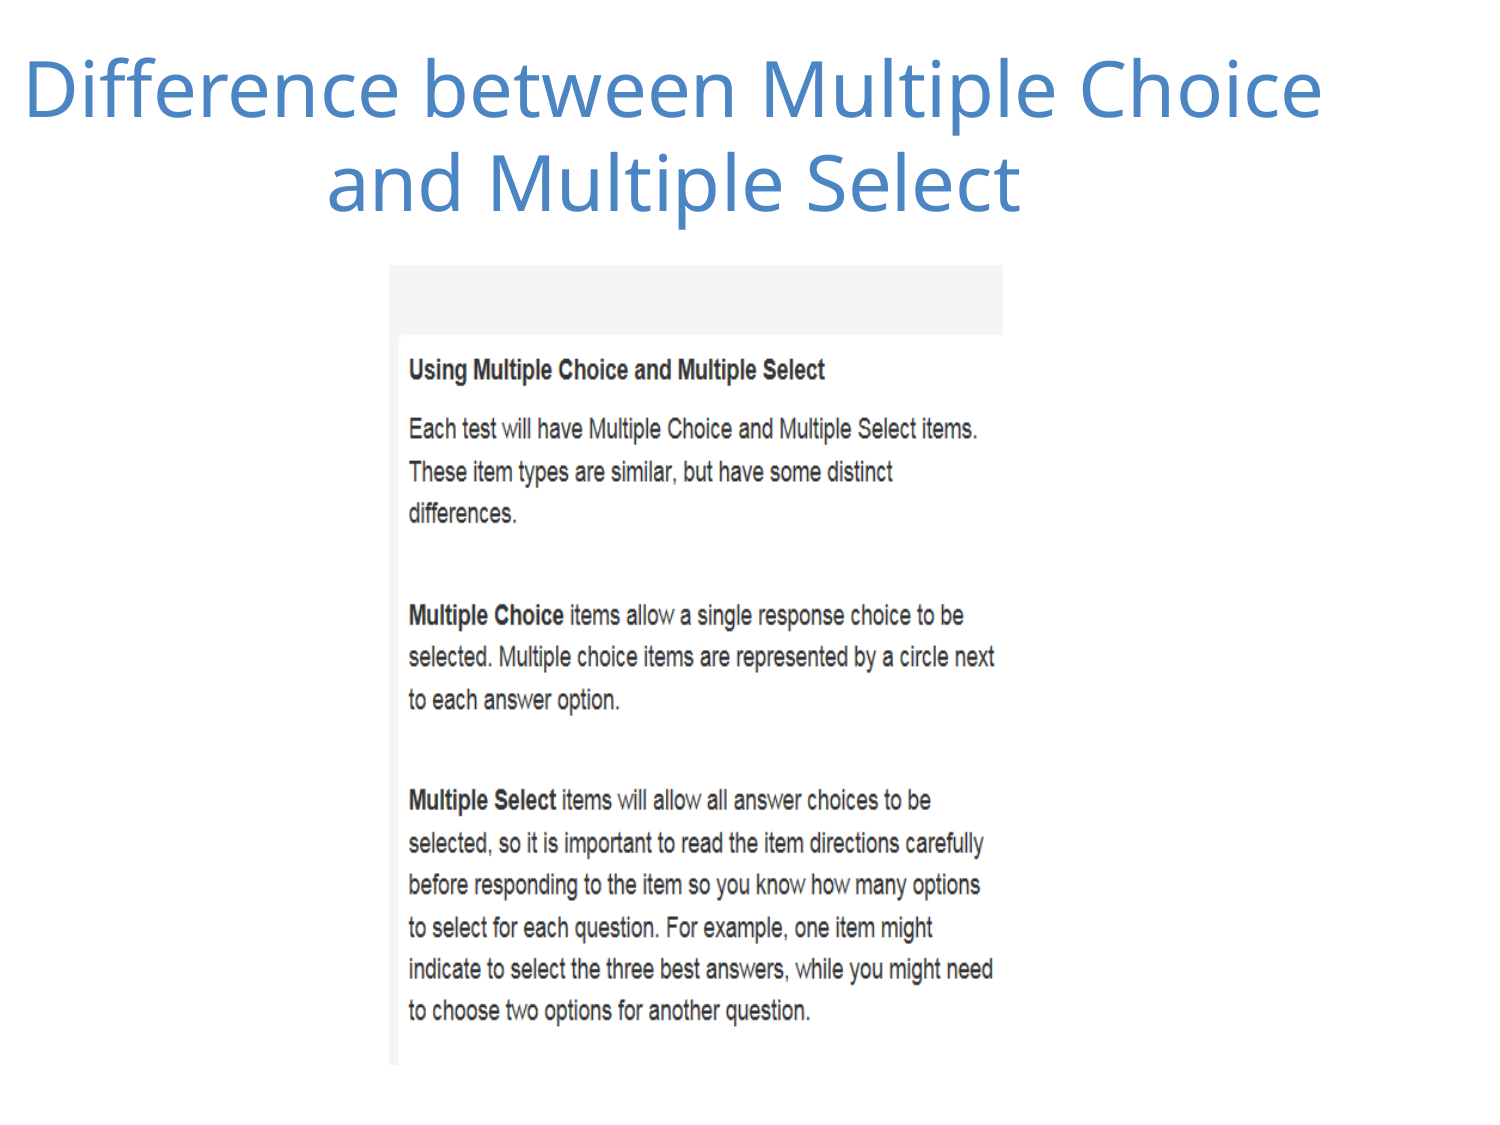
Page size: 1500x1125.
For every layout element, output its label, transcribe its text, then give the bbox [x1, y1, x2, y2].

picture [388, 265, 1004, 1065]
title Difference between Multiple Choice and Multiple Select [0, 31, 1349, 236]
